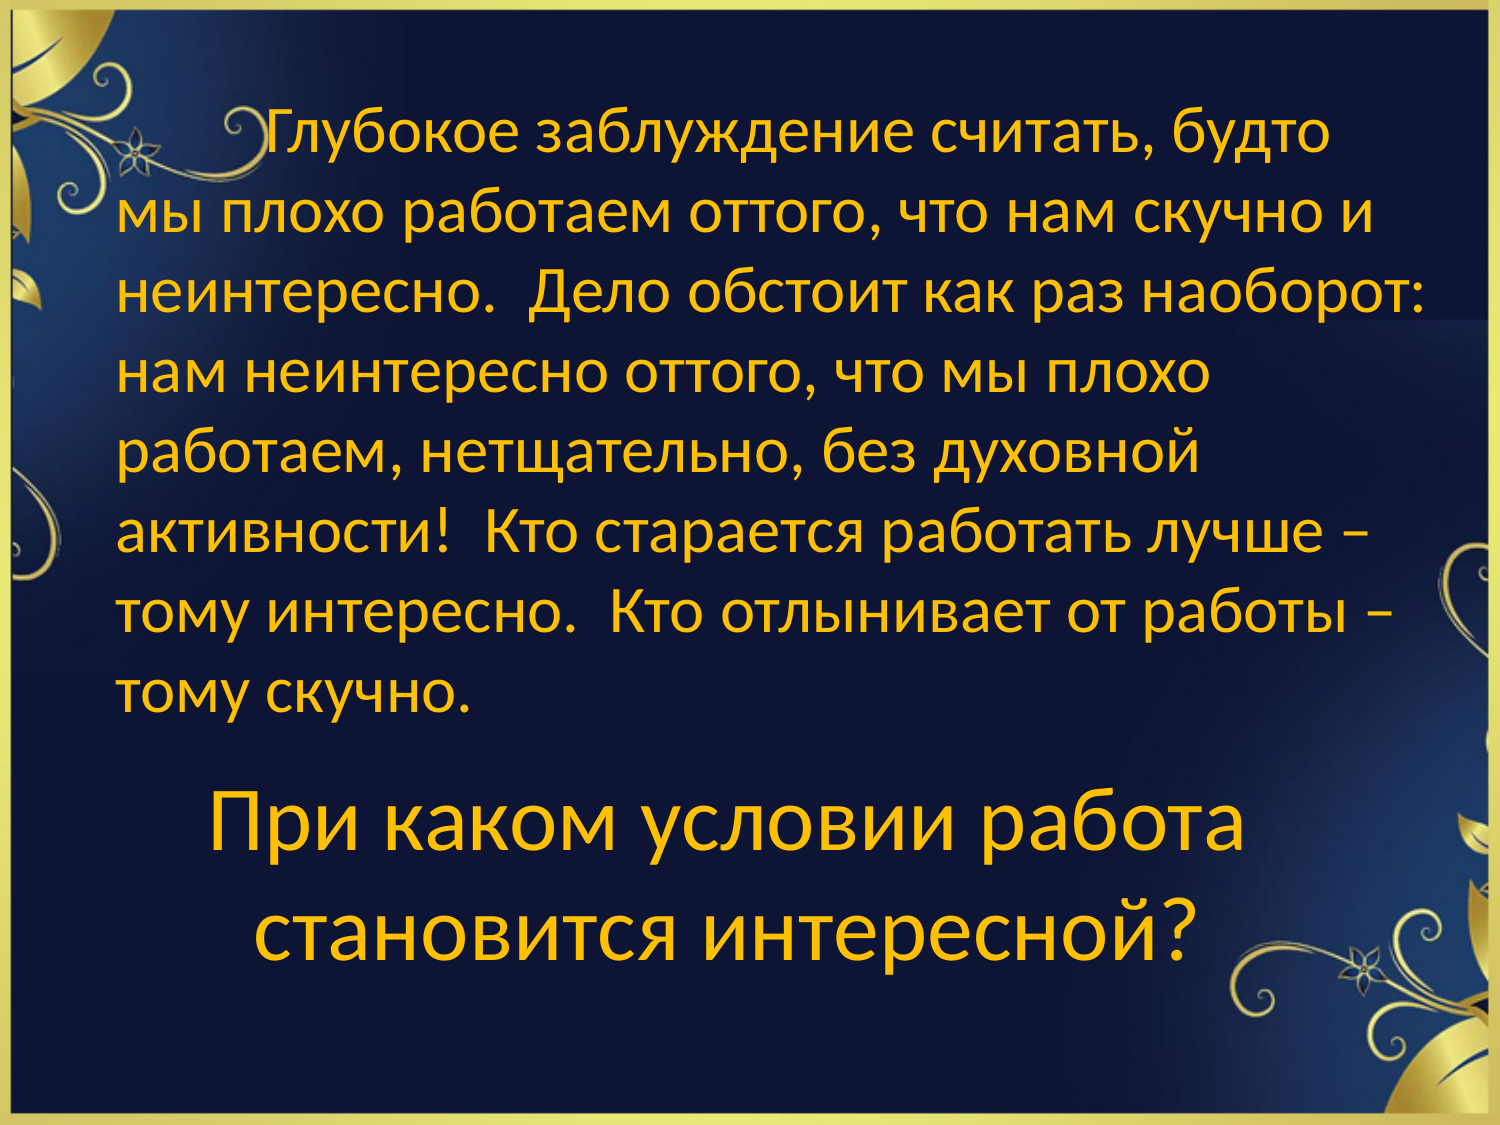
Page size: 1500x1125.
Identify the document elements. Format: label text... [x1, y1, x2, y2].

title При каком условии работа становится интересной? [52, 774, 1404, 963]
list Глубокое заблуждение считать, будто мы плохо работаем оттого, что нам скучно и неинтересно. Дело обстоит как раз наоборот: нам неинтересно оттого, что мы плохо работаем, нетщательно, без духовной активности! Кто старается работать лучше – тому интересно. Кто отлынивает от работы – тому скучно. [100, 77, 1451, 821]
picture [0, 0, 1500, 1125]
